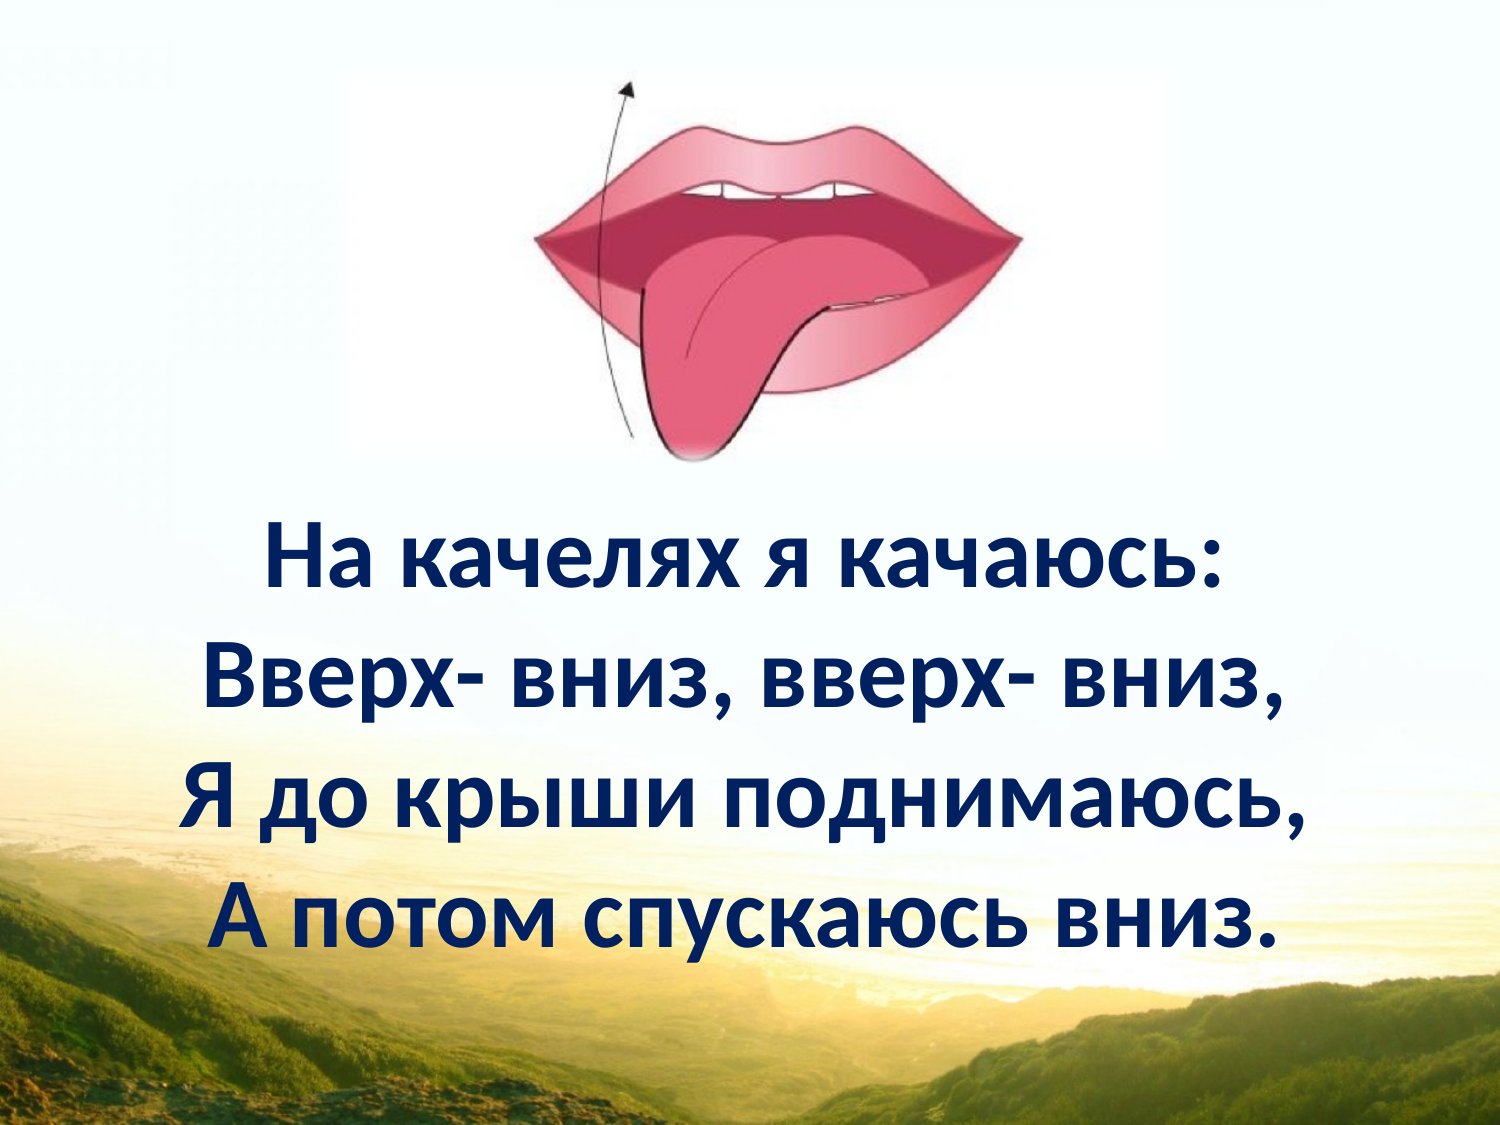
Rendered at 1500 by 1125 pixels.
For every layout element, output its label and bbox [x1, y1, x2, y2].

picture [324, 54, 1189, 472]
list [0, 0, 1500, 1125]
